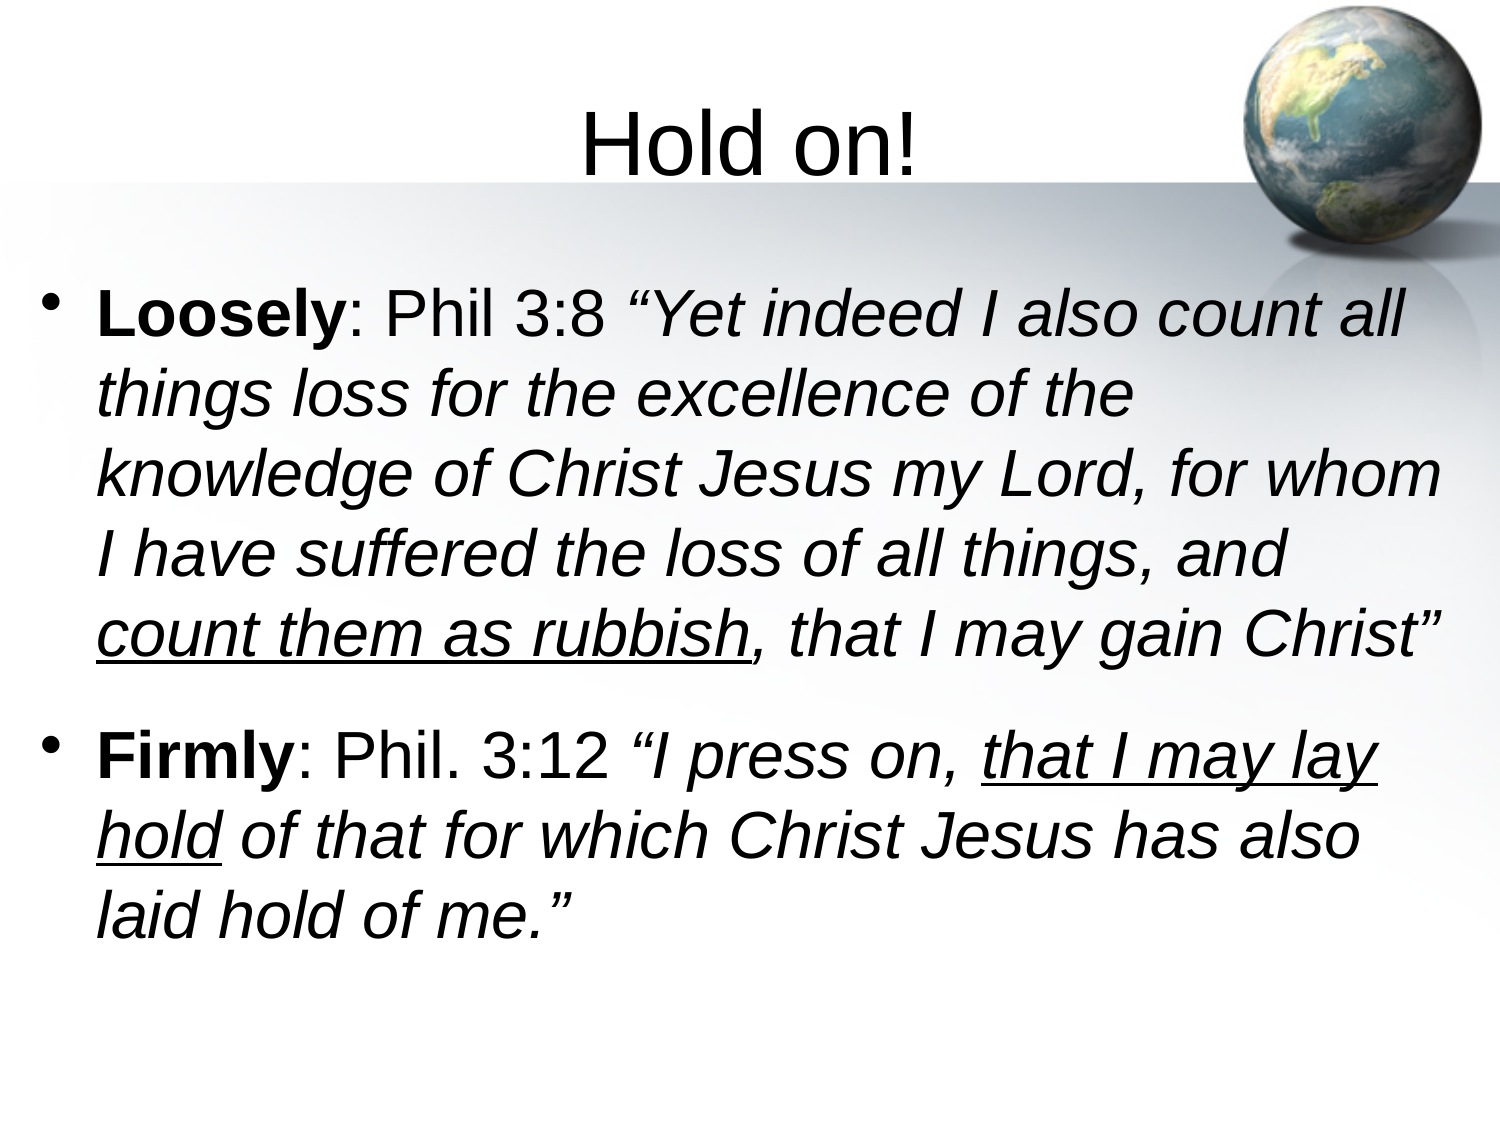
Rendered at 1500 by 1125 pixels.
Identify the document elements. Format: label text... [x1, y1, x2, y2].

title Hold on! [75, 45, 1425, 233]
list Loosely: Phil 3:8 “Yet indeed I also count all things loss for the excellence of the knowledge of Christ Jesus my Lord, for whom I have suffered the loss of all things, and count them as rubbish, that I may gain Christ” Firmly: Phil. 3:12 “I press on, that I may lay hold of that for which Christ Jesus has also laid hold of me.” [24, 262, 1475, 1100]
picture [0, 0, 1500, 1125]
